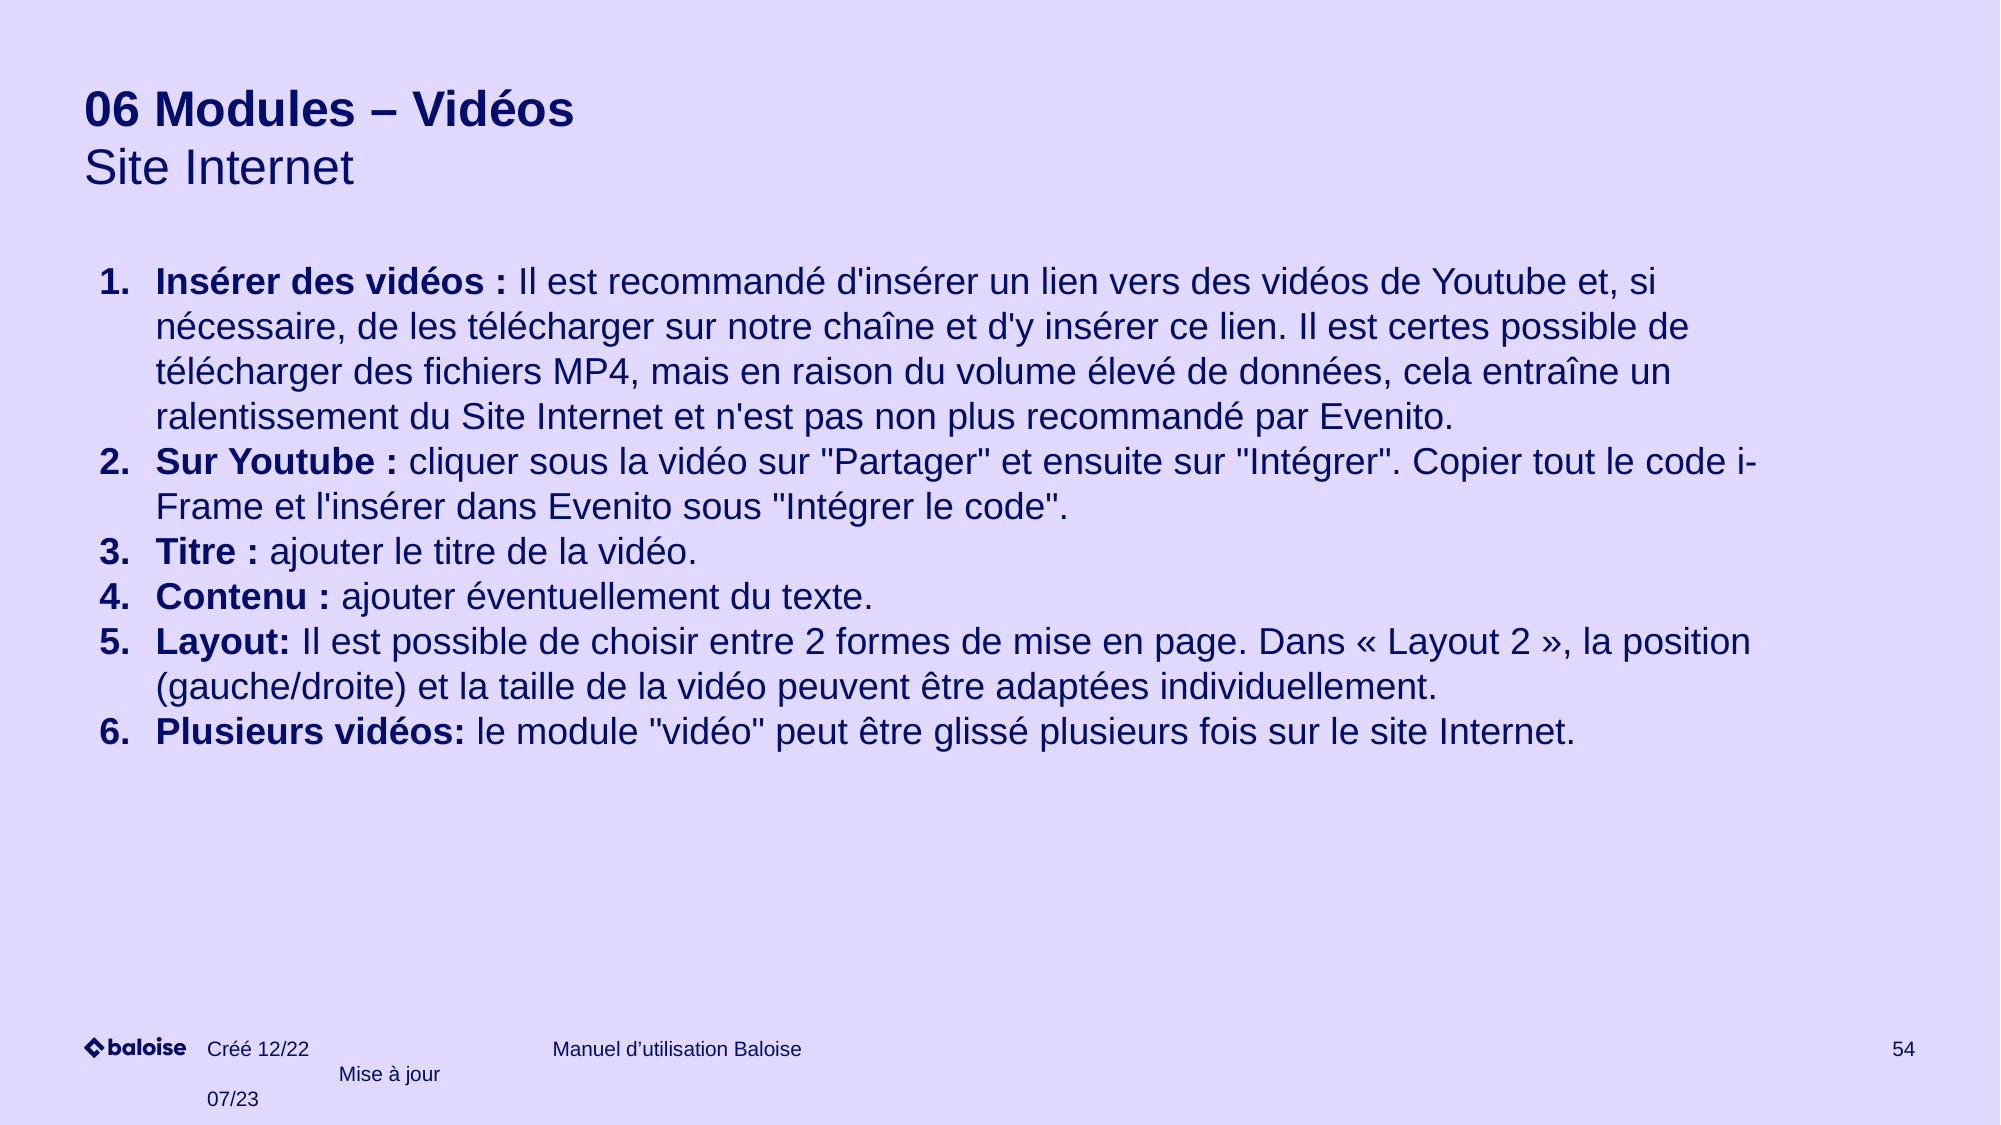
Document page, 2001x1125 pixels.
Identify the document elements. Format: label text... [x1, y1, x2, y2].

footer Manuel d’utilisation Baloise [552, 1035, 1735, 1081]
text_box Insérer des vidéos : Il est recommandé d'insérer un lien vers des vidéos de Youtube et, si nécessaire, de les télécharger sur notre chaîne et d'y insérer ce lien. Il est certes possible de télécharger des fichiers MP4, mais en raison du volume élevé de données, cela entraîne un ralentissement du Site Internet et n'est pas non plus recommandé par Evenito. Sur Youtube : cliquer sous la vidéo sur "Partager" et ensuite sur "Intégrer". Copier tout le code i-Frame et l'insérer dans Evenito sous "Intégrer le code". Titre : ajouter le titre de la vidéo. Contenu : ajouter éventuellement du texte. Layout: Il est possible de choisir entre 2 formes de mise en page. Dans « Layout 2 », la position (gauche/droite) et la taille de la vidéo peuvent être adaptées individuellement. Plusieurs vidéos: le module "vidéo" peut être glissé plusieurs fois sur le site Internet. [84, 248, 1858, 1000]
slide_number Créé 12/22 Mise à jour 07/23 [207, 1035, 478, 1081]
title 06 Modules – Vidéos Site Internet [84, 78, 1916, 204]
slide_number 54 [1843, 1035, 1916, 1081]
picture [84, 1037, 186, 1058]
